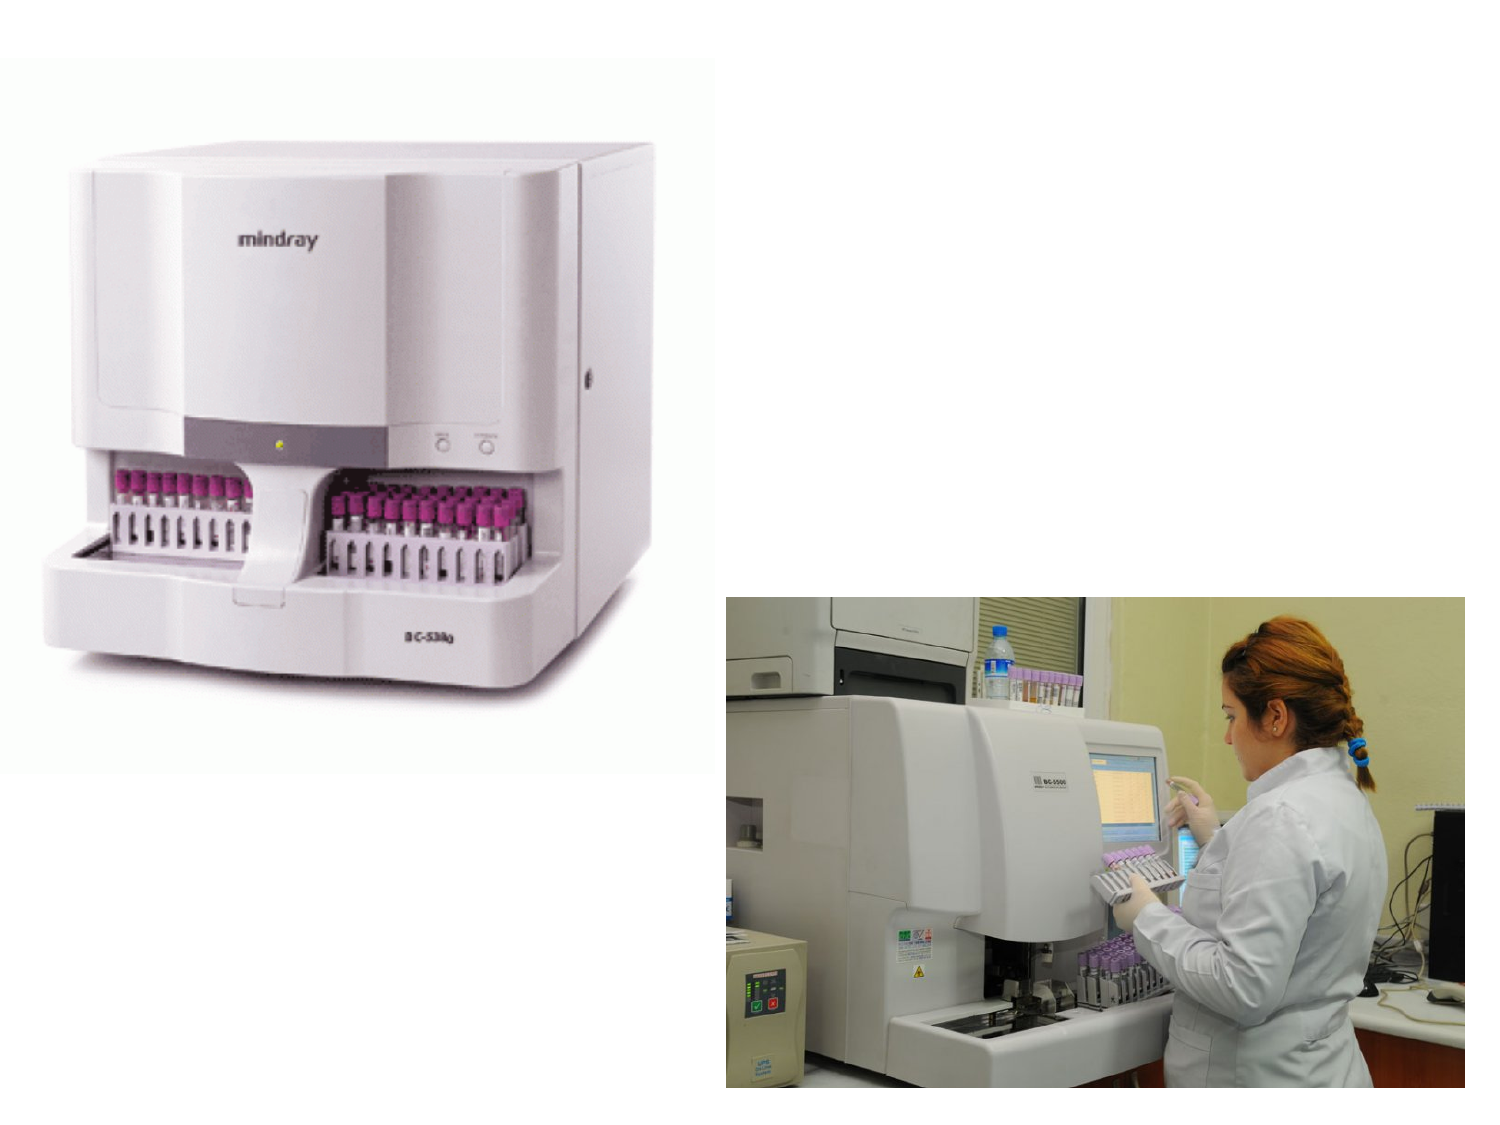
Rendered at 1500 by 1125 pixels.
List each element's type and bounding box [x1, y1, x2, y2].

picture [0, 58, 716, 774]
picture [726, 597, 1465, 1088]
